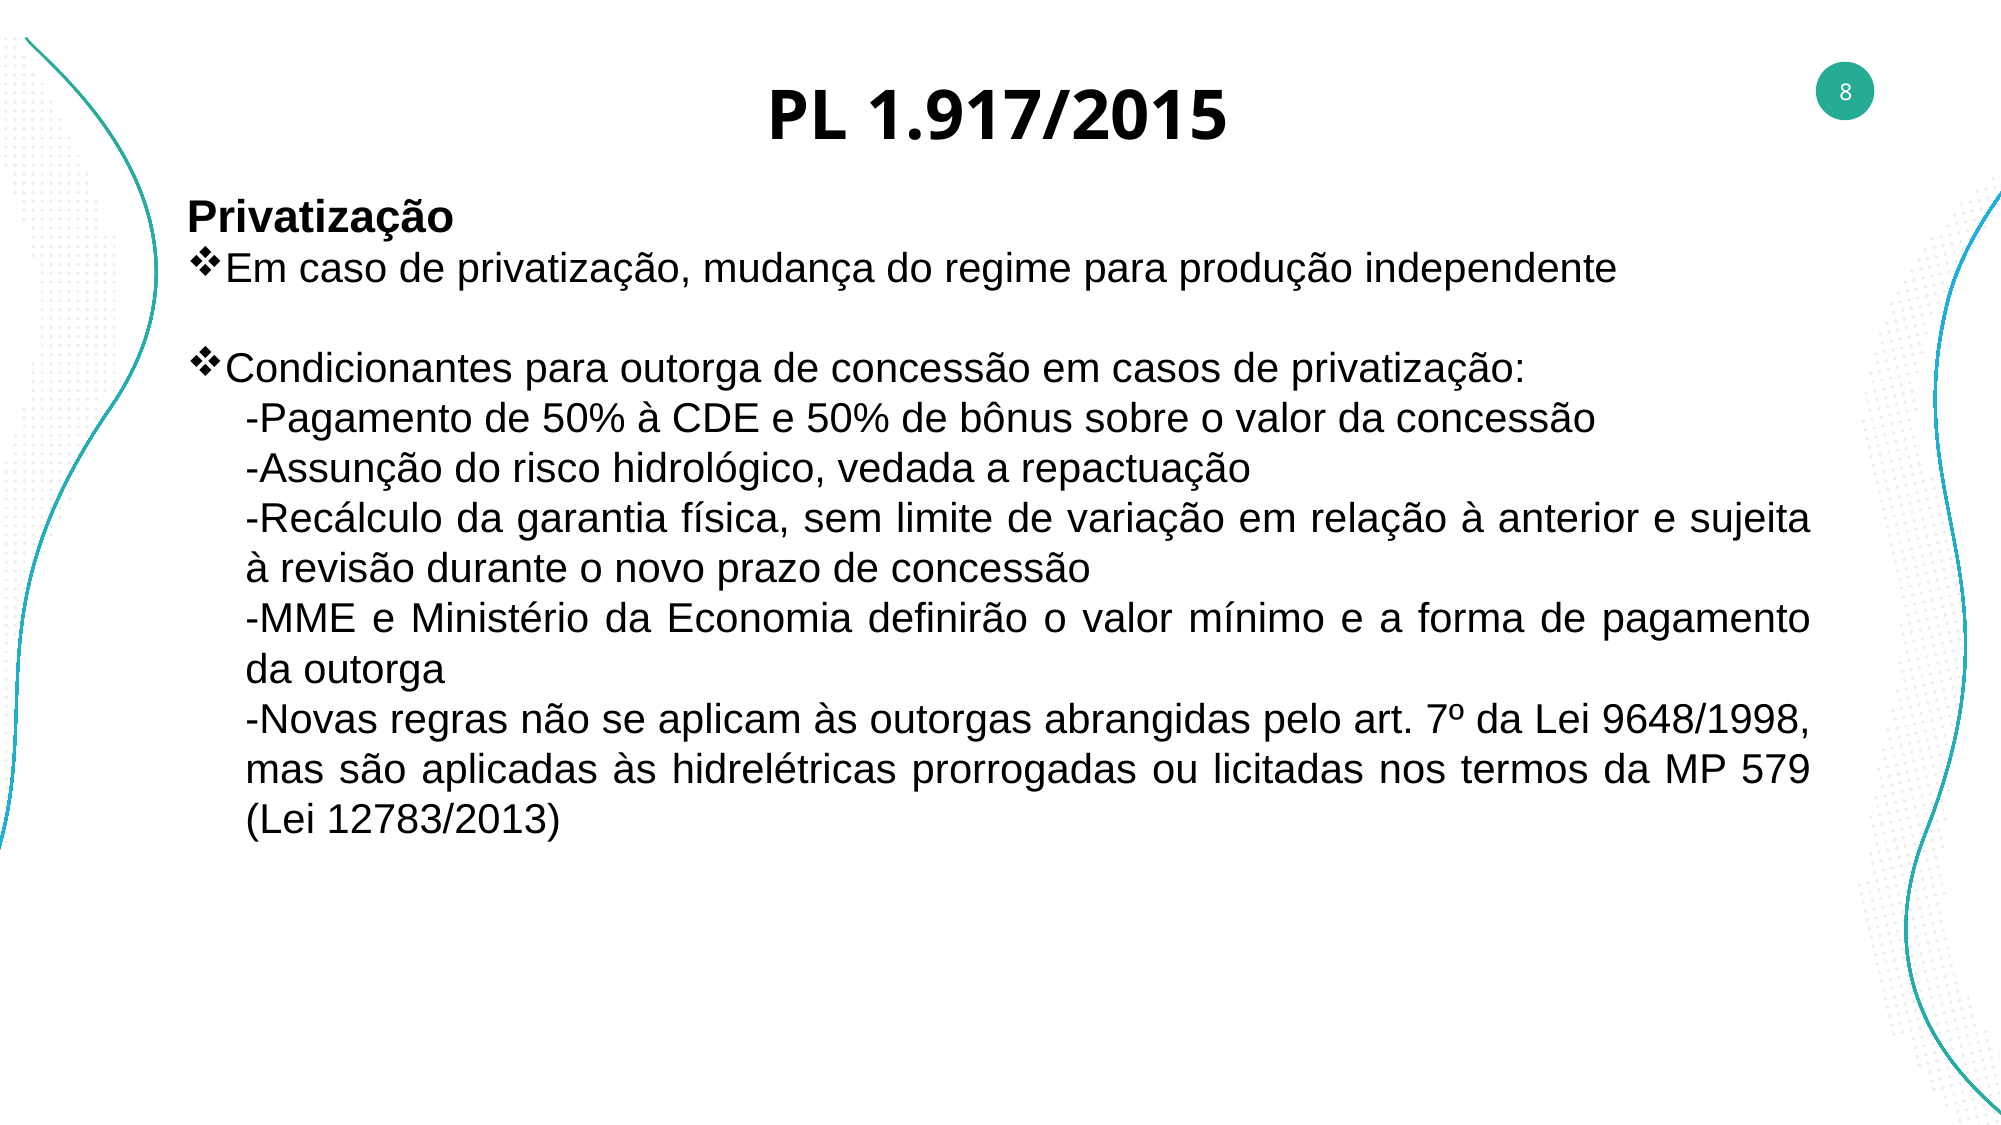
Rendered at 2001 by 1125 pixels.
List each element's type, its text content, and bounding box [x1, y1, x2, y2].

text_box PL 1.917/2015 [170, 62, 1826, 161]
text_box Privatização Em caso de privatização, mudança do regime para produção independente Condicionantes para outorga de concessão em casos de privatização: -Pagamento de 50% à CDE e 50% de bônus sobre o valor da concessão -Assunção do risco hidrológico, vedada a repactuação -Recálculo da garantia física, sem limite de variação em relação à anterior e sujeita à revisão durante o novo prazo de concessão -MME e Ministério da Economia definirão o valor mínimo e a forma de pagamento da outorga -Novas regras não se aplicam às outorgas abrangidas pelo art. 7º da Lei 9648/1998, mas são aplicadas às hidrelétricas prorrogadas ou licitadas nos termos da MP 579 (Lei 12783/2013) [172, 178, 1827, 849]
text_box [1904, 193, 2000, 1114]
text_box [0, 37, 158, 850]
